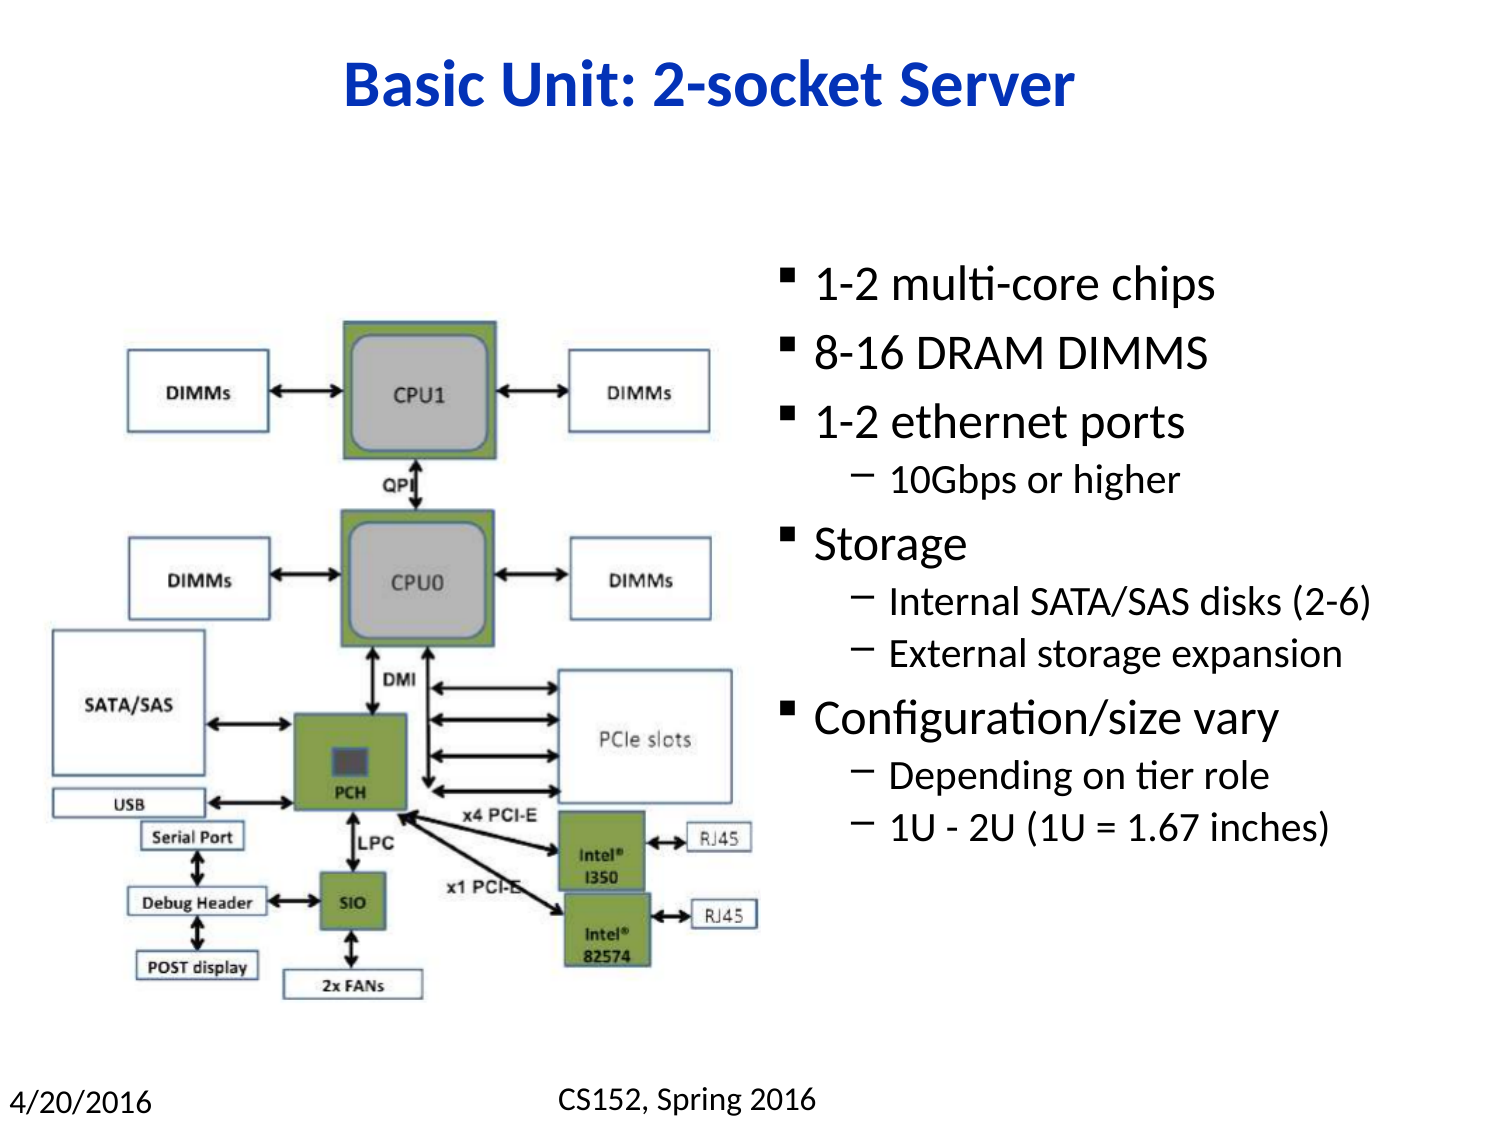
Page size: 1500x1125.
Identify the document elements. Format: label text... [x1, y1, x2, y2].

picture [42, 311, 762, 1006]
list 1-2 multi-core chips 8-16 DRAM DIMMS 1-2 ethernet ports 10Gbps or higher Storage Internal SATA/SAS disks (2-6) External storage expansion Configuration/size vary Depending on tier role 1U - 2U (1U = 1.67 inches) [760, 249, 1461, 1076]
title Basic Unit: 2-socket Server [112, 24, 1310, 147]
